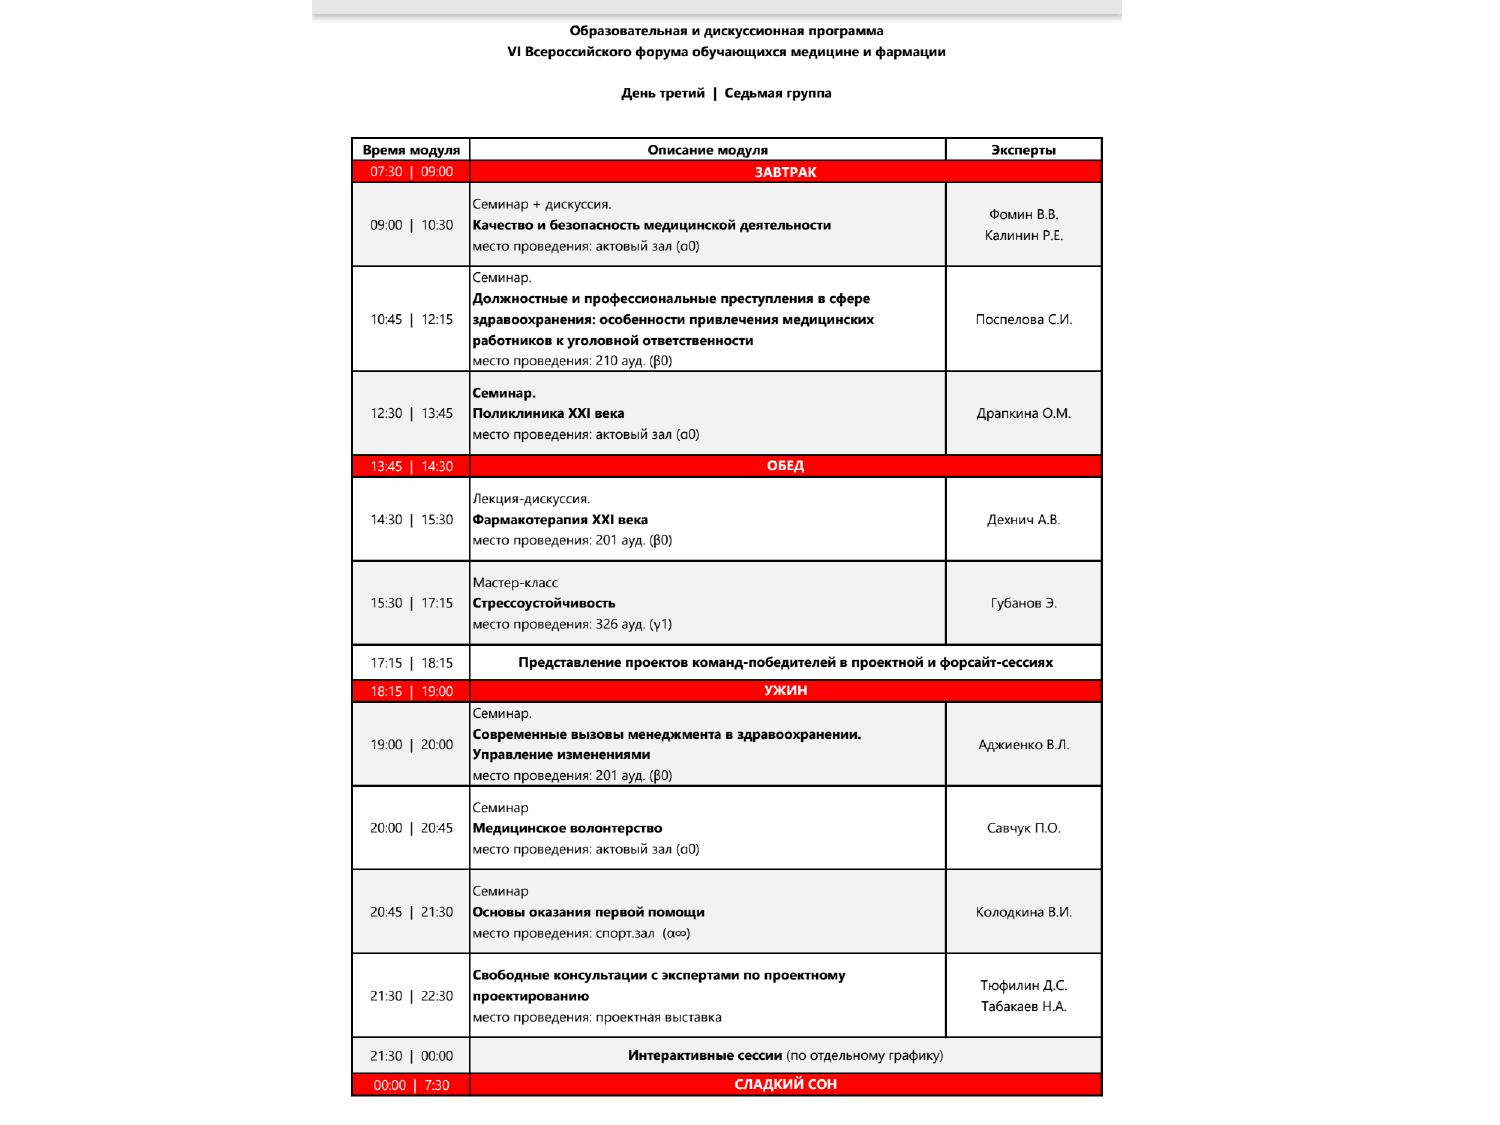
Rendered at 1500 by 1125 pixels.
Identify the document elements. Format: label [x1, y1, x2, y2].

picture [312, 0, 1123, 1125]
